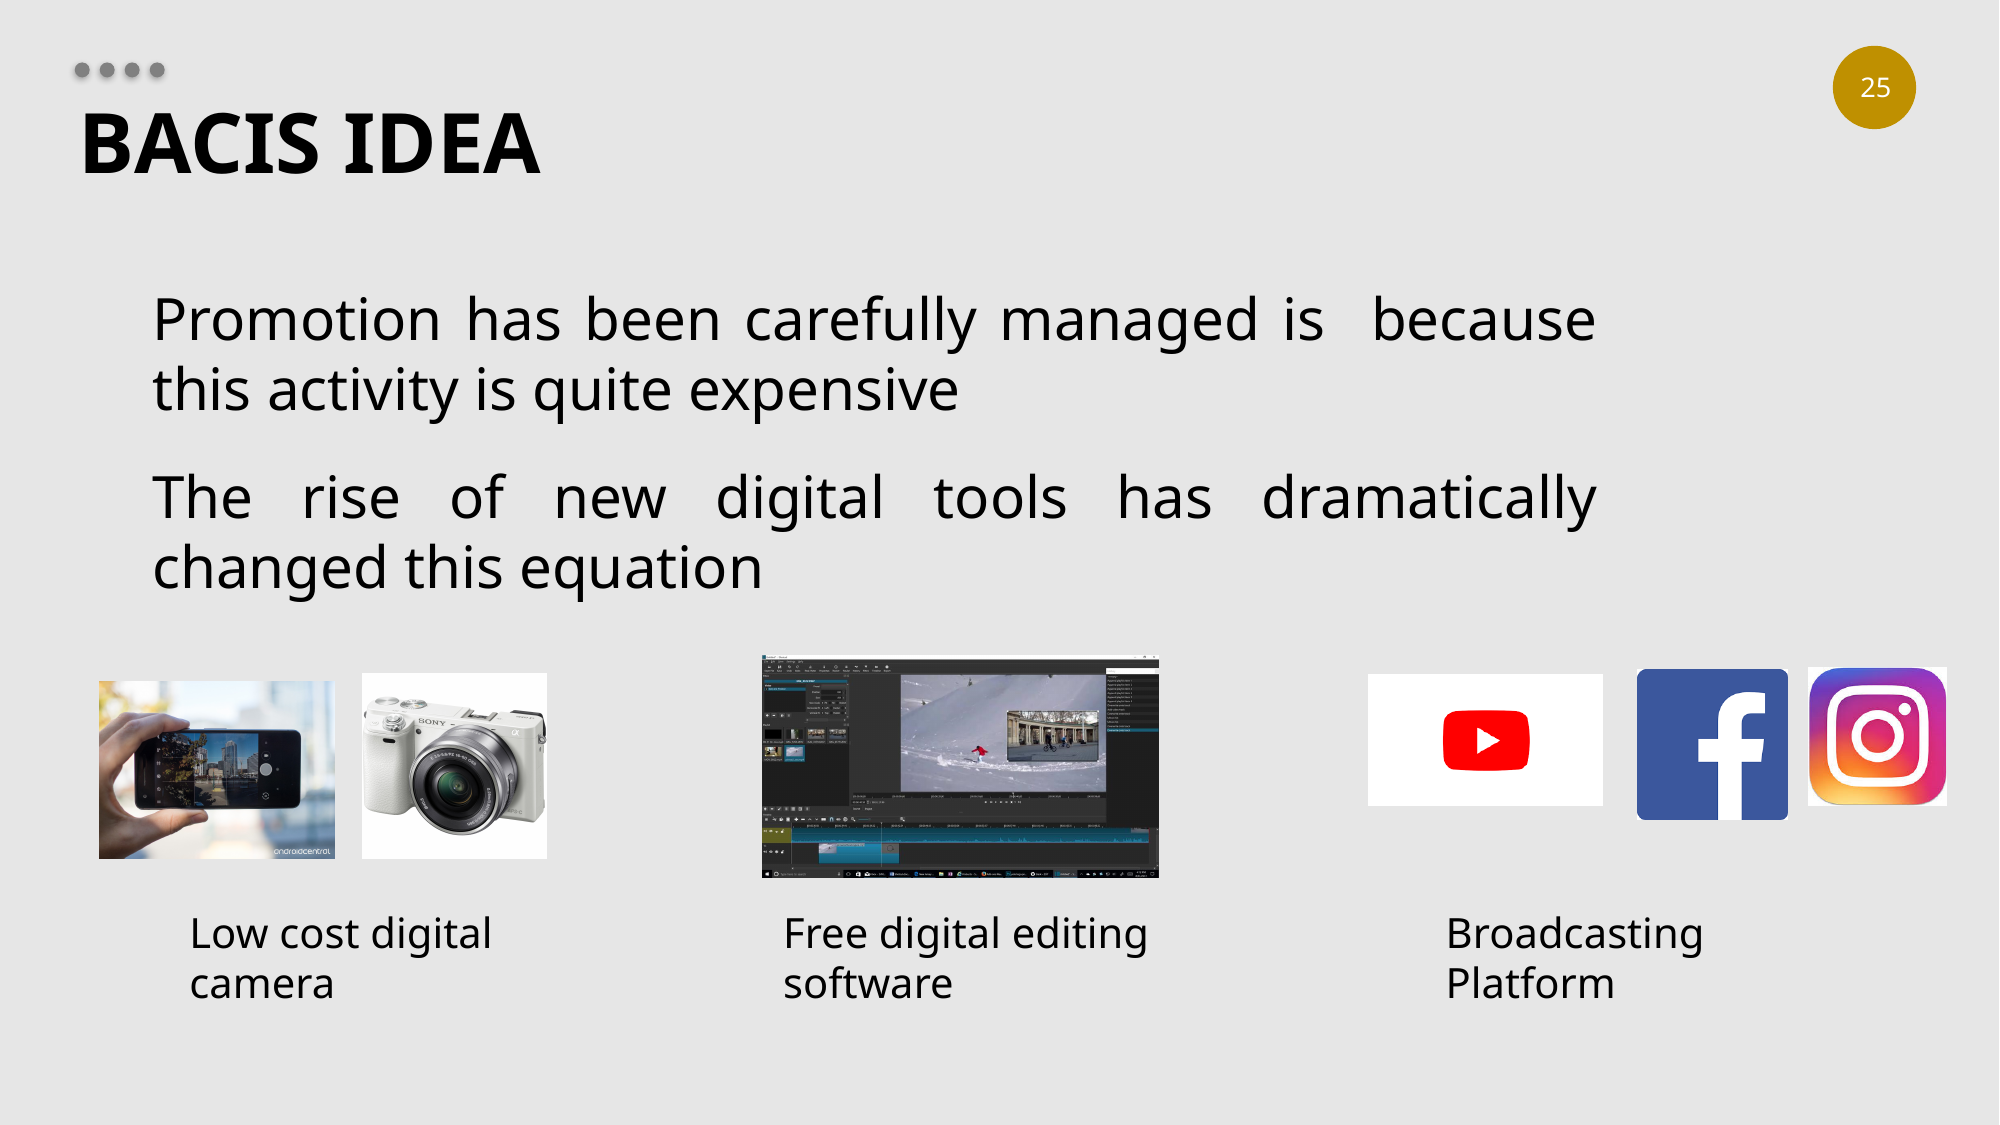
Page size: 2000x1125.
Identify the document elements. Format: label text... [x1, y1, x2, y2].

picture [762, 654, 1159, 878]
text_box Low cost digital camera [174, 899, 638, 1015]
picture [1808, 667, 1947, 807]
list Promotion has been carefully managed is because this activity is quite expensive The rise of new digital tools has dramatically changed this equation [137, 275, 1613, 613]
picture [1636, 669, 1789, 821]
title BACIS IDEA [63, 83, 1663, 200]
picture [1368, 674, 1603, 807]
picture [361, 673, 547, 859]
picture [99, 681, 336, 859]
text_box Broadcasting Platform [1430, 899, 1894, 1015]
text_box Free digital editing software [768, 899, 1231, 1015]
